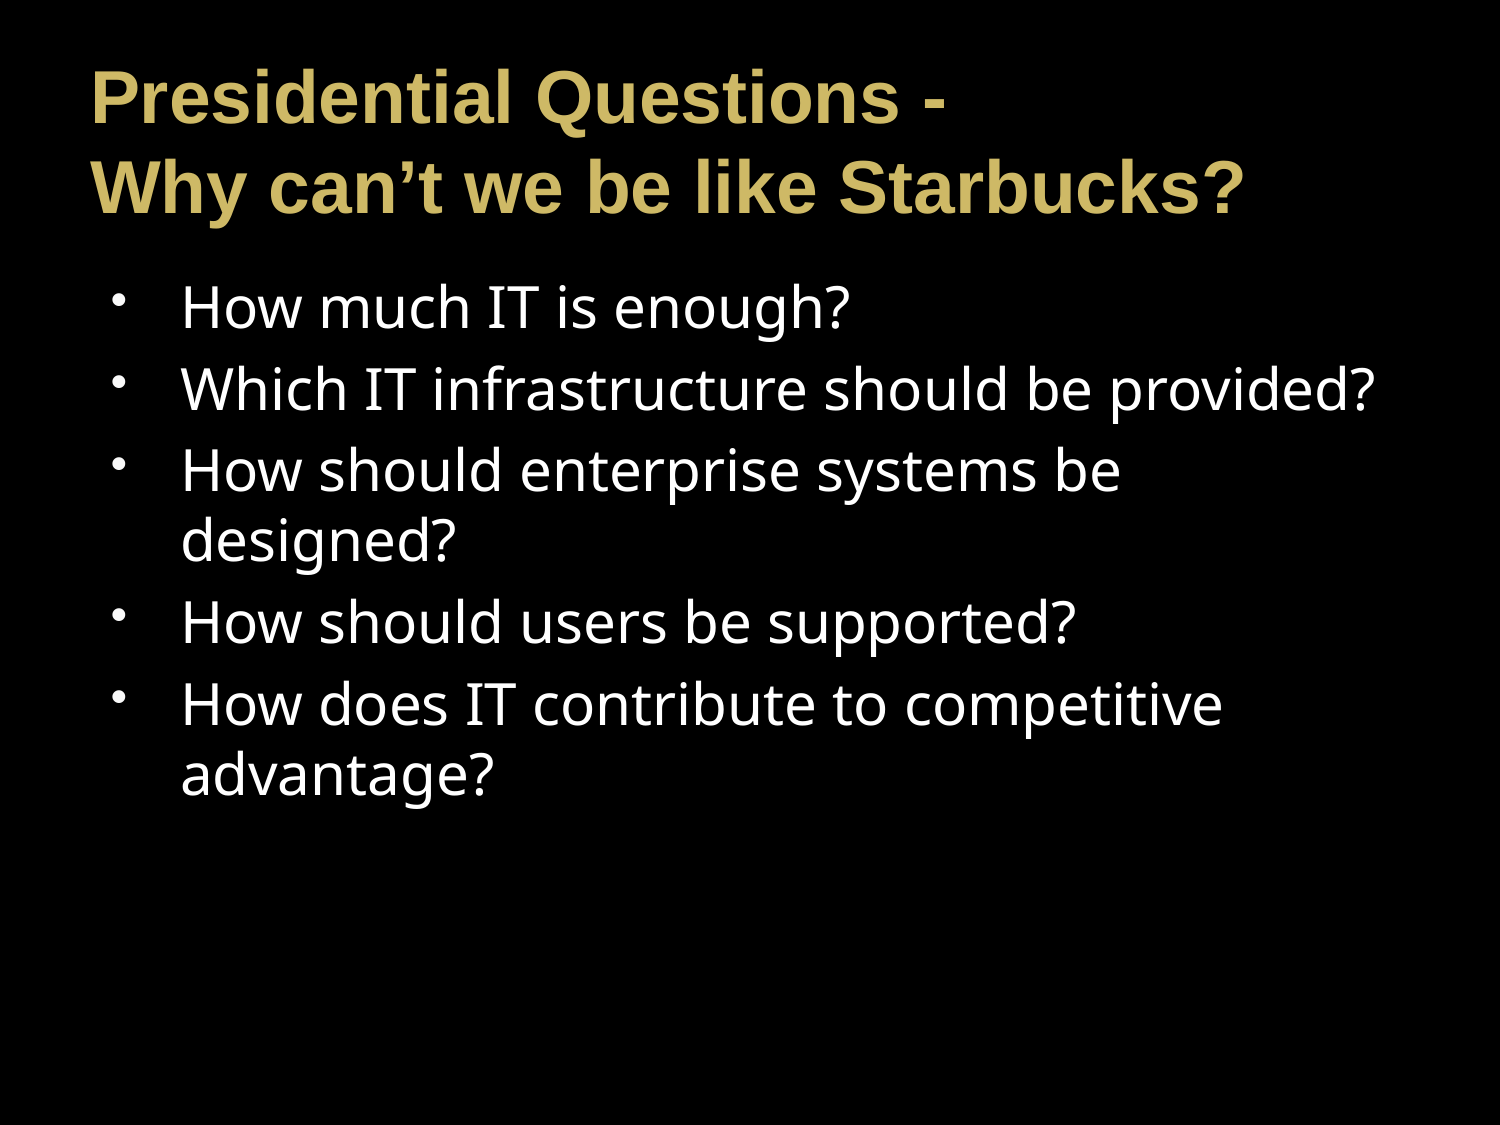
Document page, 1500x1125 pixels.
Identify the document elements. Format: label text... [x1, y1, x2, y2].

list How much IT is enough? Which IT infrastructure should be provided? How should enterprise systems be designed? How should users be supported? How does IT contribute to competitive advantage? [75, 262, 1425, 989]
title Presidential Questions - Why can’t we be like Starbucks? [75, 40, 1425, 238]
